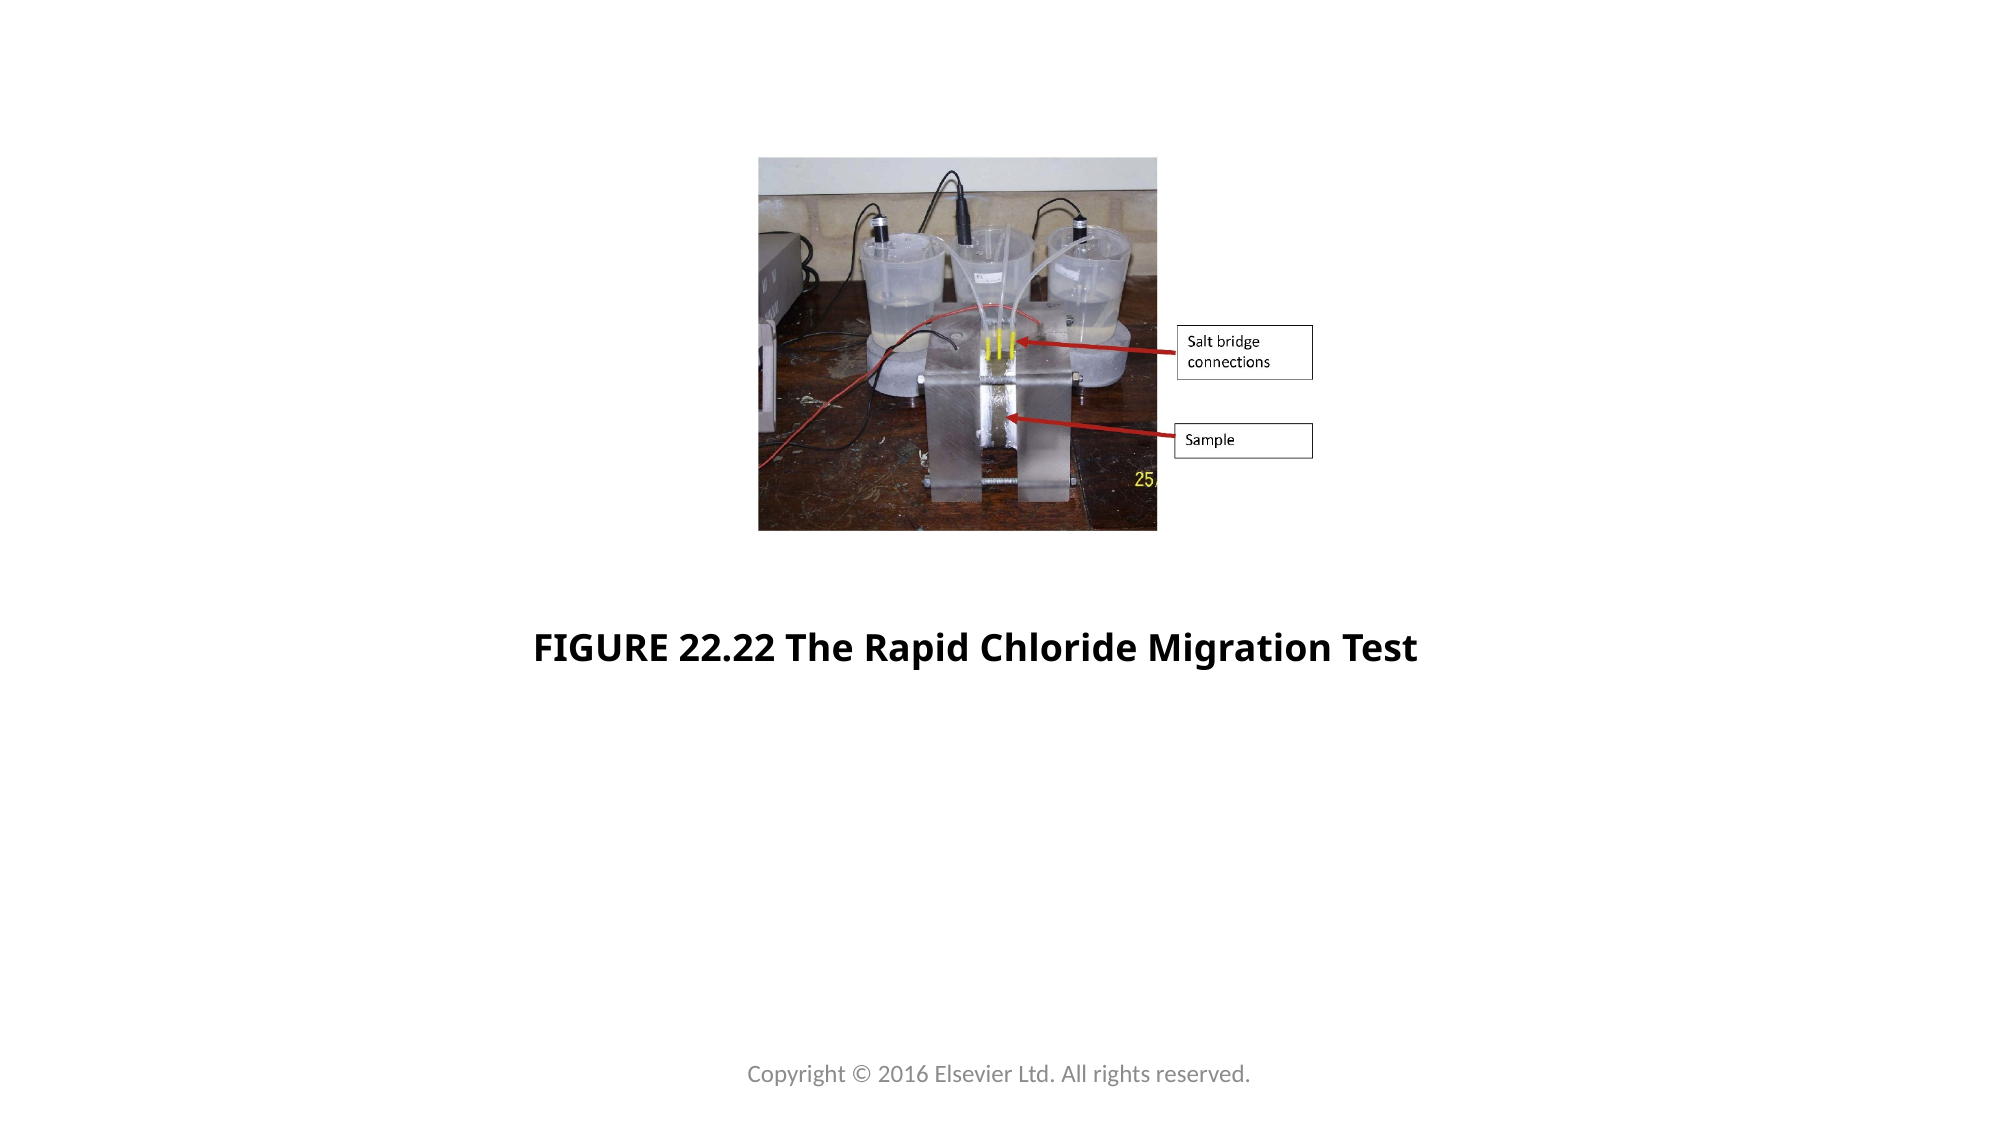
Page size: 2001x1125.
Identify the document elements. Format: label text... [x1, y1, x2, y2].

picture [758, 154, 1314, 532]
text_box FIGURE 22.22 The Rapid Chloride Migration Test [518, 616, 1434, 676]
footer Copyright © 2016 Elsevier Ltd. All rights reserved. [662, 1042, 1338, 1103]
